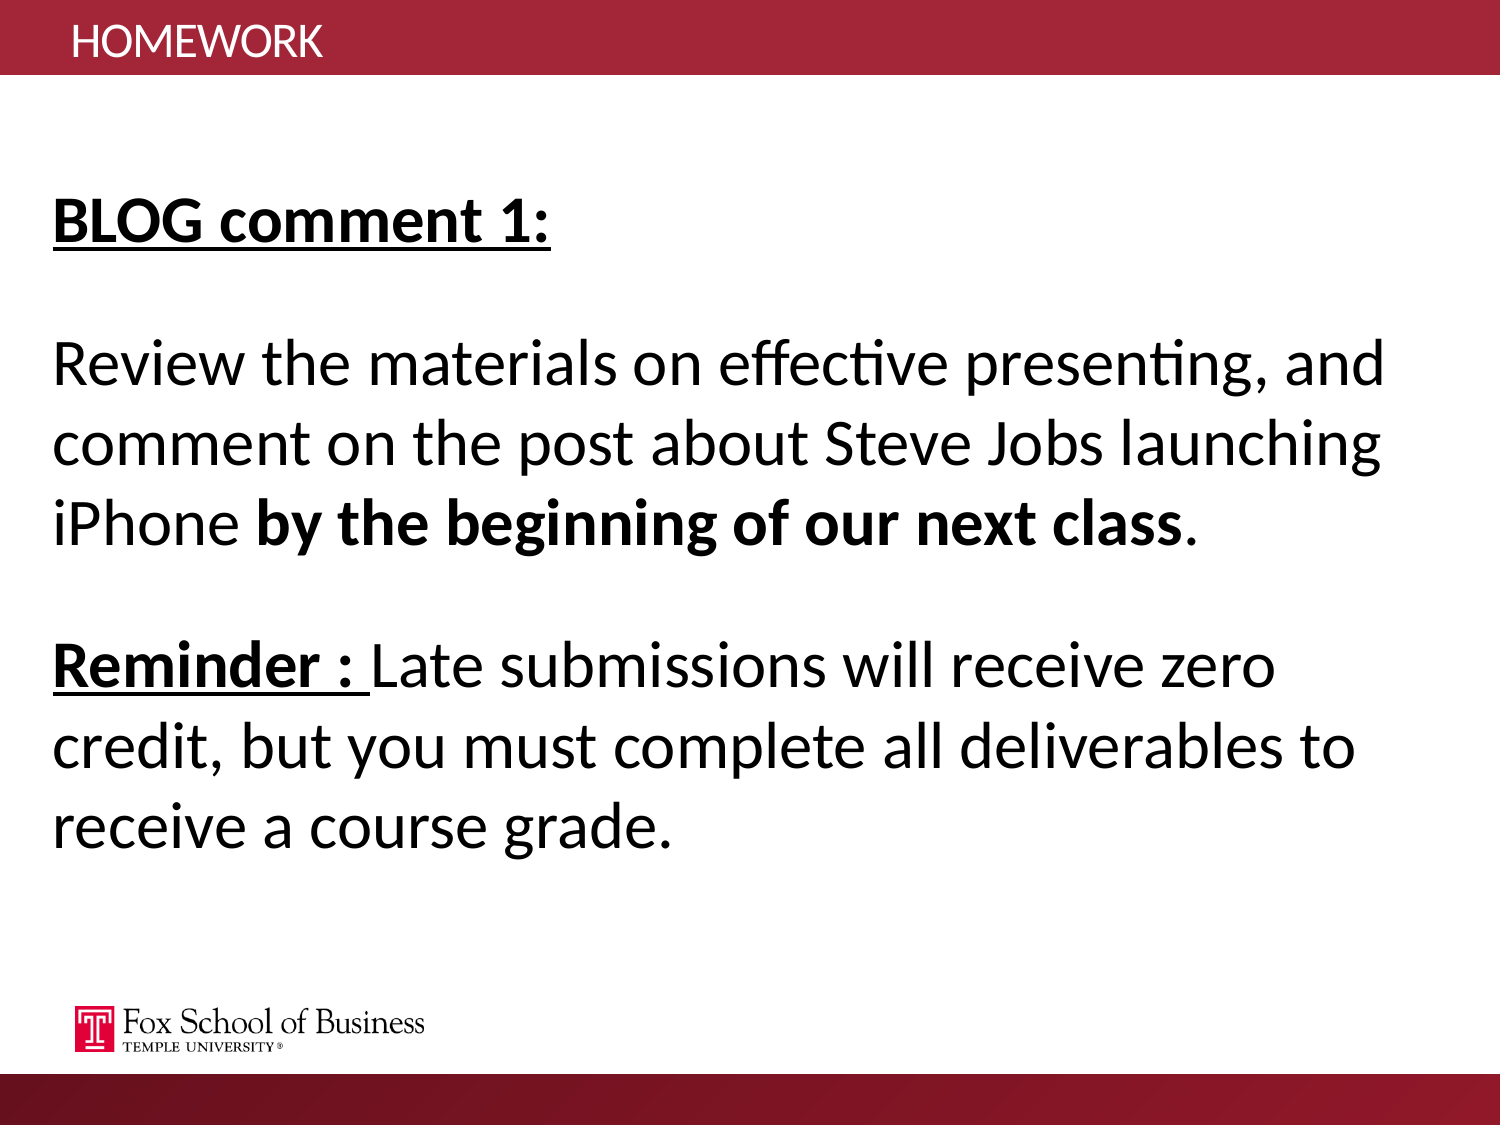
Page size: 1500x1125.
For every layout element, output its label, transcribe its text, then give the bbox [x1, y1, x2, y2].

picture [75, 1006, 424, 1052]
title HOMEWORK [70, 0, 1321, 75]
list BLOG comment 1: Review the materials on effective presenting, and comment on the post about Steve Jobs launching iPhone by the beginning of our next class. Reminder : Late submissions will receive zero credit, but you must complete all deliverables to receive a course grade. [37, 125, 1463, 913]
